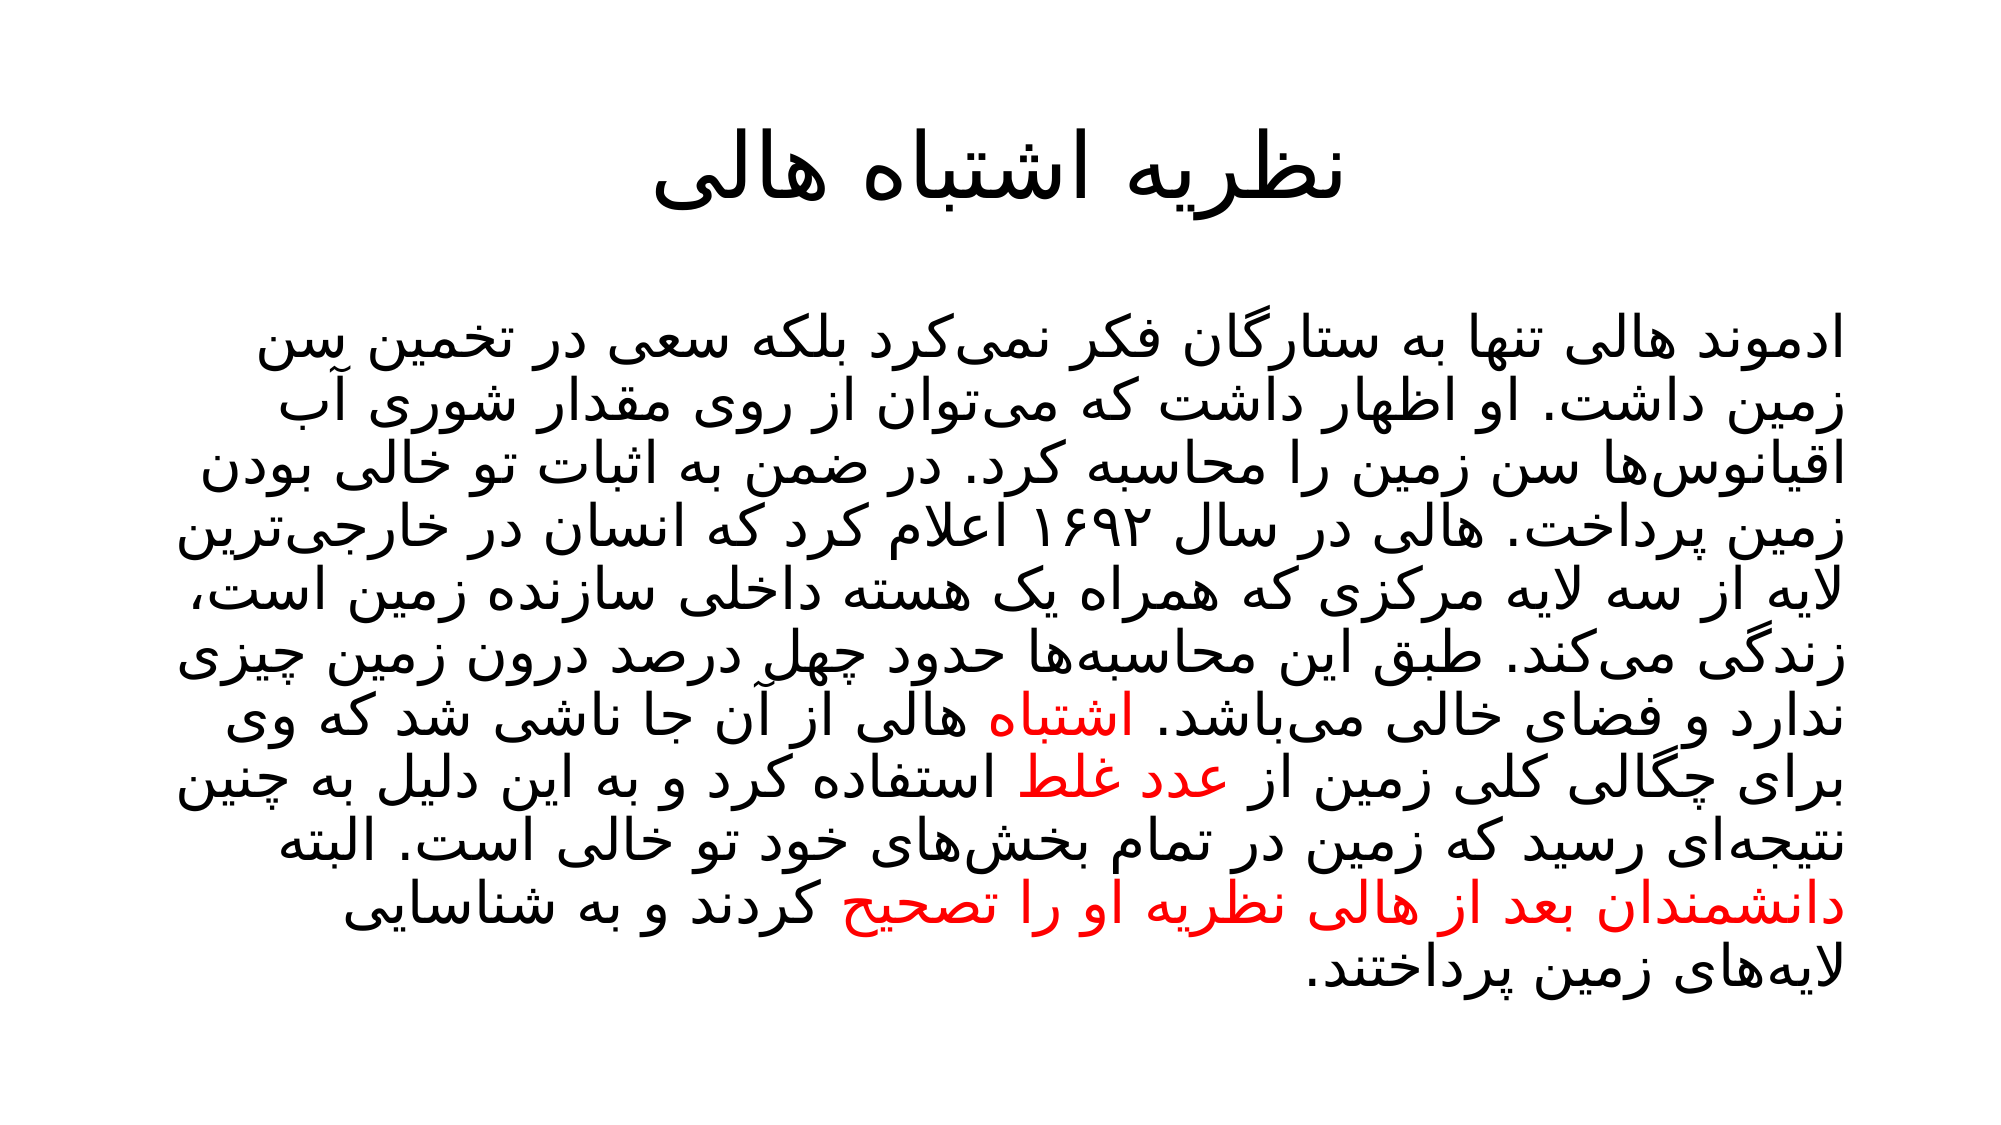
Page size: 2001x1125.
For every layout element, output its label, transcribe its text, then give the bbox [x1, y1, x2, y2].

title نظریه اشتباه هالی [137, 59, 1863, 278]
list ادموند هالی تنها به ستارگان فکر نمی‌کرد بلکه سعی در تخمین سن زمین داشت. او اظهار داشت که می‌توان از روی مقدار شوری آب اقیانوس‌ها سن زمین را محاسبه کرد. در ضمن به اثبات تو خالی بودن زمین پرداخت. هالی در سال ۱۶۹۲ اعلام کرد که انسان در خارجی‌ترین لایه از سه لایه مرکزی که همراه یک هسته داخلی سازنده زمین است، زندگی می‌کند. طبق این محاسبه‌ها حدود چهل درصد درون زمین چیزی ندارد و فضای خالی می‌باشد. اشتباه هالی از آن جا ناشی شد که وی برای چگالی کلی زمین از عدد غلط استفاده کرد و به این دلیل به چنین نتیجه‌ای رسید که زمین در تمام بخش‌های خود تو خالی است. البته دانشمندان بعد از هالی نظریه او را تصحیح کردند و به شناسایی لایه‌های زمین پرداختند. [137, 299, 1863, 1014]
